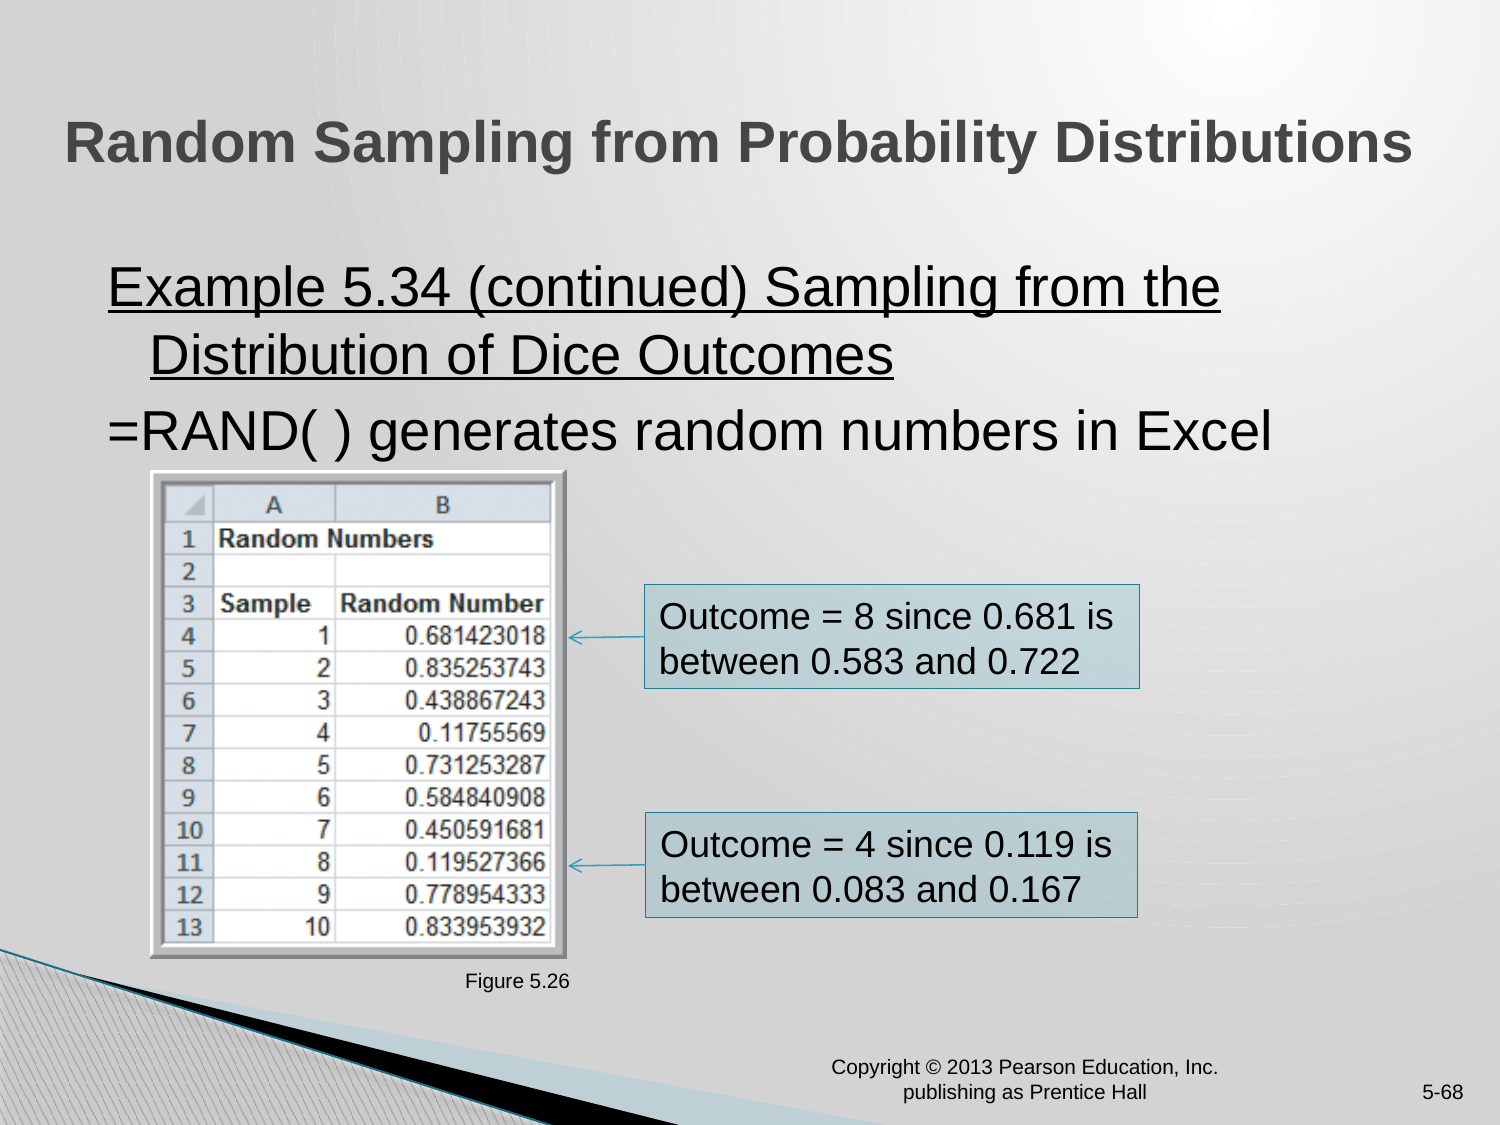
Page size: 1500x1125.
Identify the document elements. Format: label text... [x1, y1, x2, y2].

picture [149, 470, 567, 960]
title Random Sampling from Probability Distributions [50, 45, 1450, 233]
text_box Outcome = 4 since 0.119 is between 0.083 and 0.167 [645, 812, 1138, 918]
slide_number 5-68 [1362, 1051, 1479, 1112]
list Example 5.34 (continued) Sampling from the Distribution of Dice Outcomes =RAND( ) generates random numbers in Excel [74, 242, 1426, 986]
text_box Outcome = 8 since 0.681 is between 0.583 and 0.722 [644, 584, 1140, 689]
text_box Figure 5.26 [450, 960, 585, 1000]
footer Copyright © 2013 Pearson Education, Inc. publishing as Prentice Hall [812, 1051, 1238, 1112]
